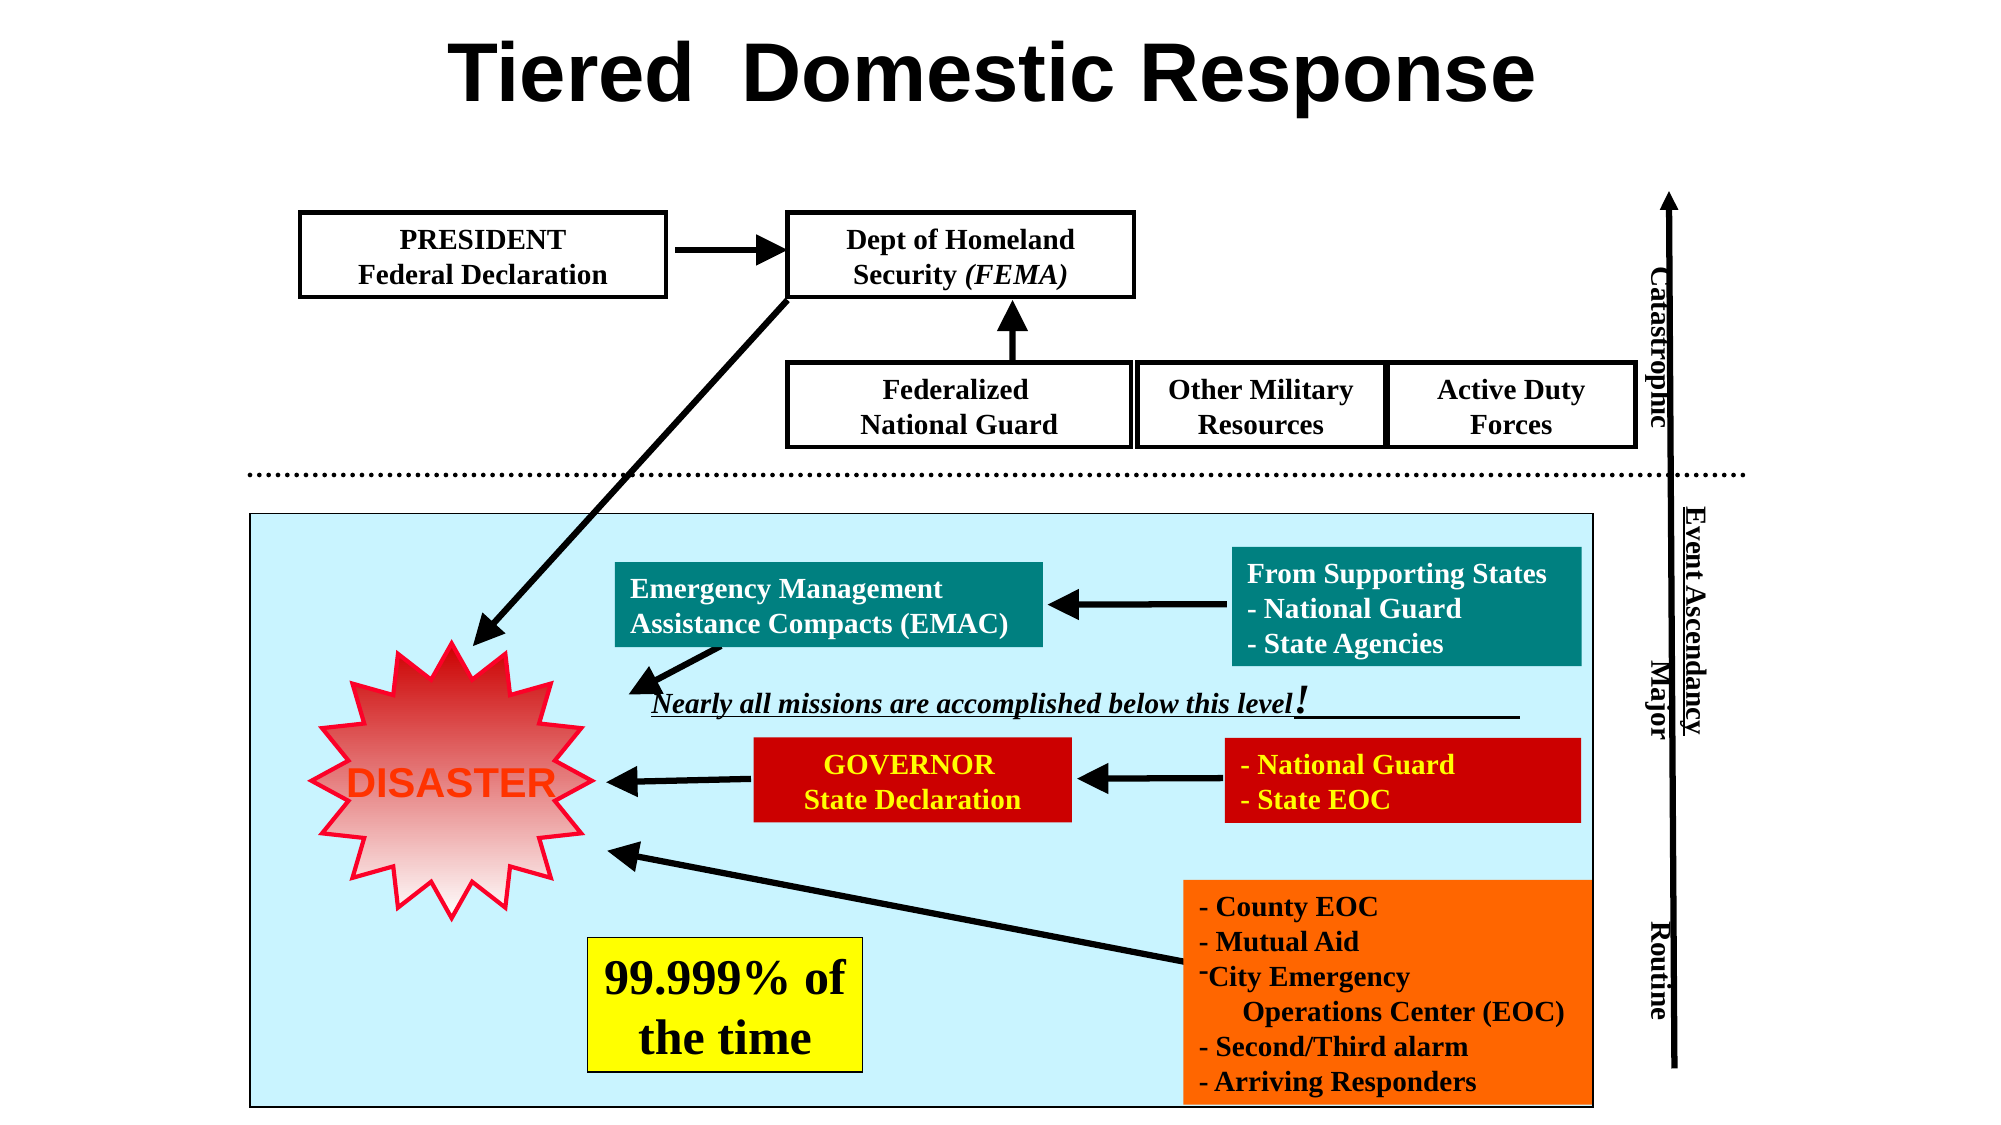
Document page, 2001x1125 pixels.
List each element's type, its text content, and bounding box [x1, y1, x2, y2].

text_box 99.999% of the time [587, 937, 863, 1073]
text_box [606, 771, 752, 793]
text_box [675, 239, 788, 261]
text_box Dept of Homeland Security (FEMA) [787, 212, 1135, 298]
text_box Nearly all missions are accomplished below this level! [485, 664, 1621, 730]
text_box [1002, 299, 1023, 363]
text_box [472, 299, 788, 647]
text_box PRESIDENT Federal Declaration [299, 212, 667, 298]
text_box [1047, 594, 1227, 615]
text_box GOVERNOR State Declaration [753, 737, 1072, 823]
text_box - County EOC - Mutual Aid City Emergency Operations Center (EOC) - Second/Third alarm - Arriving Responders [1183, 879, 1592, 1105]
text_box [249, 513, 1593, 1108]
title Tiered Domestic Response [350, 12, 1635, 136]
text_box [607, 844, 1183, 962]
text_box - National Guard - State EOC [1224, 737, 1582, 823]
text_box Active Duty Forces [1387, 362, 1621, 448]
text_box Emergency Management Assistance Compacts (EMAC) [614, 562, 1043, 648]
text_box DISASTER [311, 643, 592, 919]
text_box Federalized National Guard [787, 362, 1132, 448]
text_box Other Military Resources [1137, 362, 1385, 448]
text_box [1077, 768, 1224, 789]
text_box Event Ascendancy Catastrophic Major Routine [1621, 184, 1723, 1059]
text_box From Supporting States - National Guard - State Agencies [1232, 546, 1582, 664]
